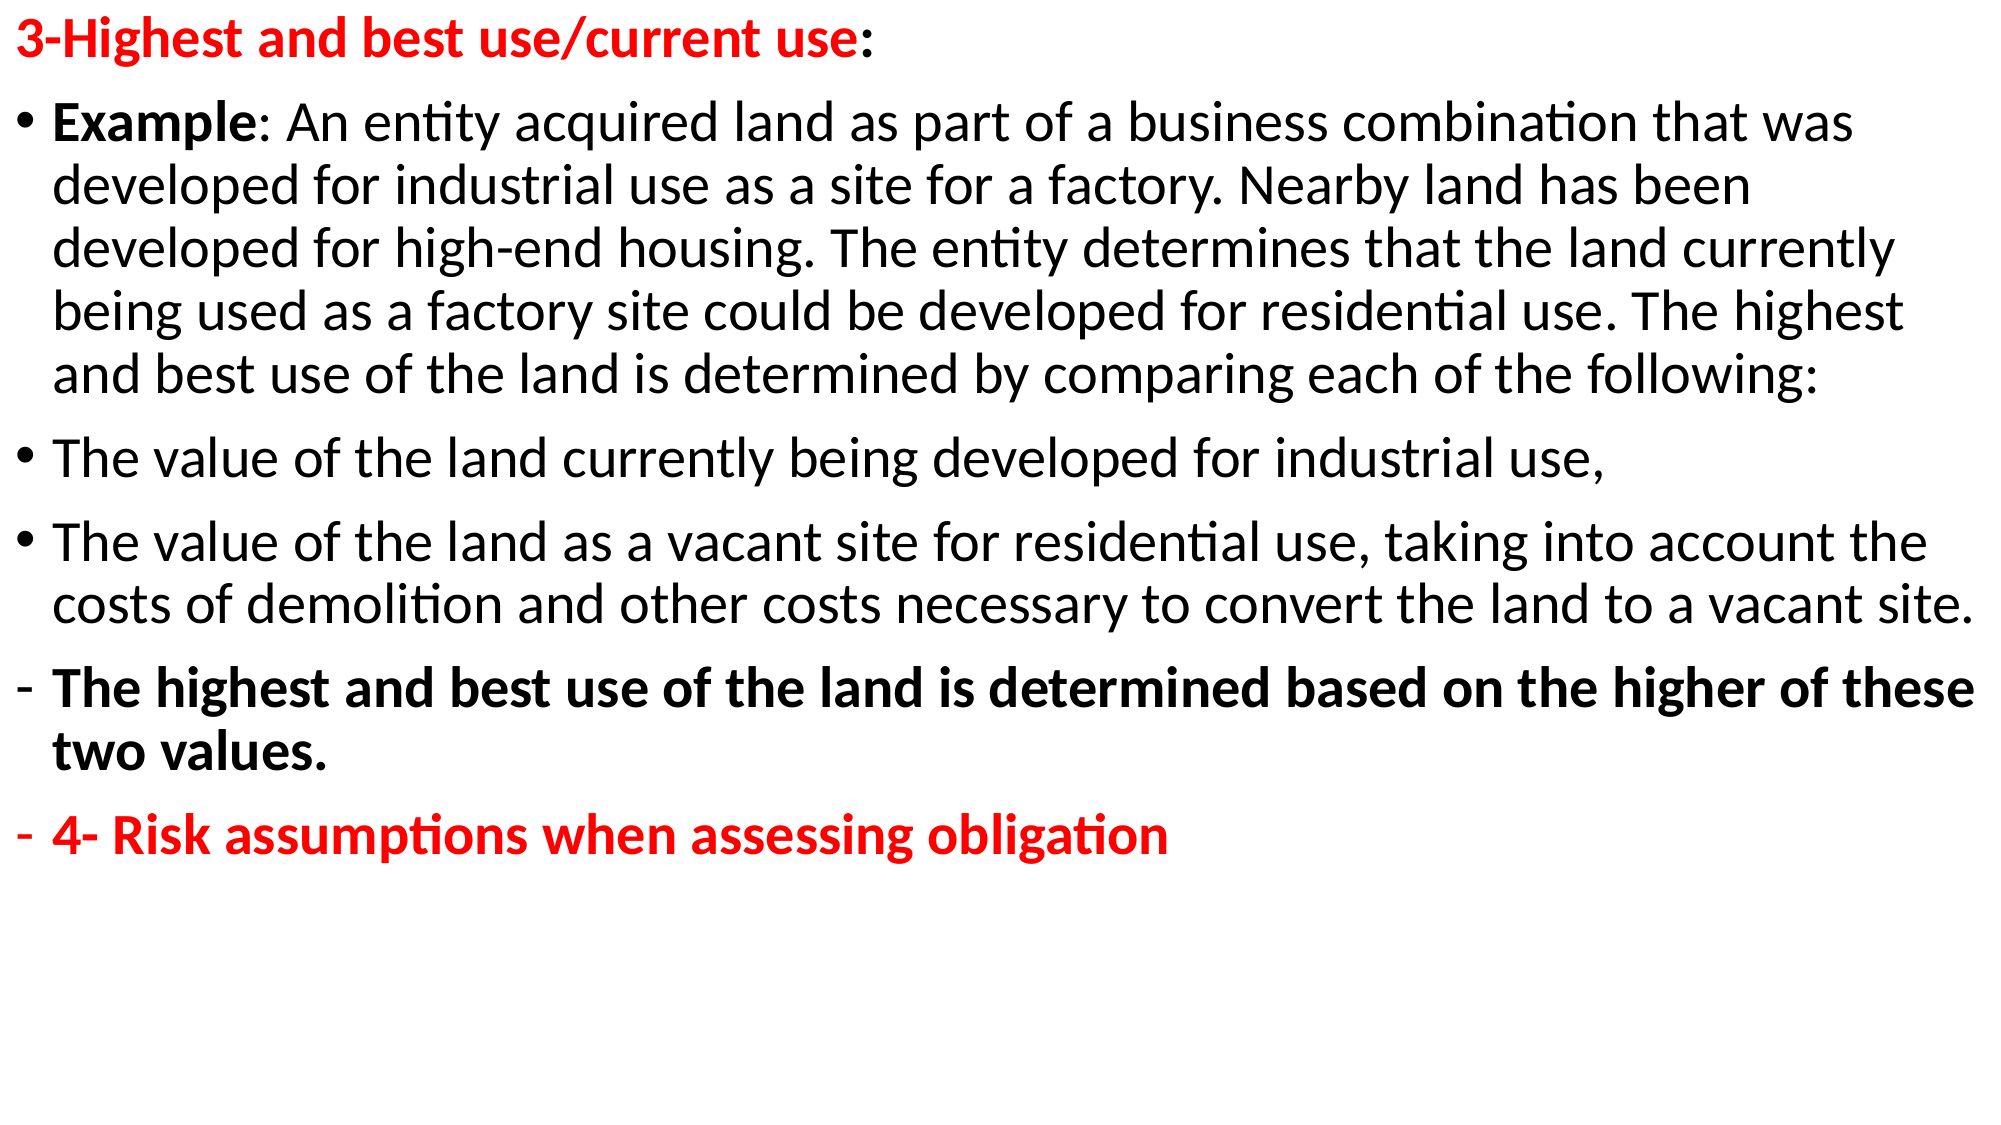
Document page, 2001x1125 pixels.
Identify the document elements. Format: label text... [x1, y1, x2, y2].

list 3-Highest and best use/current use: Example: An entity acquired land as part of a business combination that was developed for industrial use as a site for a factory. Nearby land has been developed for high-end housing. The entity determines that the land currently being used as a factory site could be developed for residential use. The highest and best use of the land is determined by comparing each of the following: The value of the land currently being developed for industrial use, The value of the land as a vacant site for residential use, taking into account the costs of demolition and other costs necessary to convert the land to a vacant site. The highest and best use of the land is determined based on the higher of these two values. 4- Risk assumptions when assessing obligation [0, 0, 2000, 1125]
